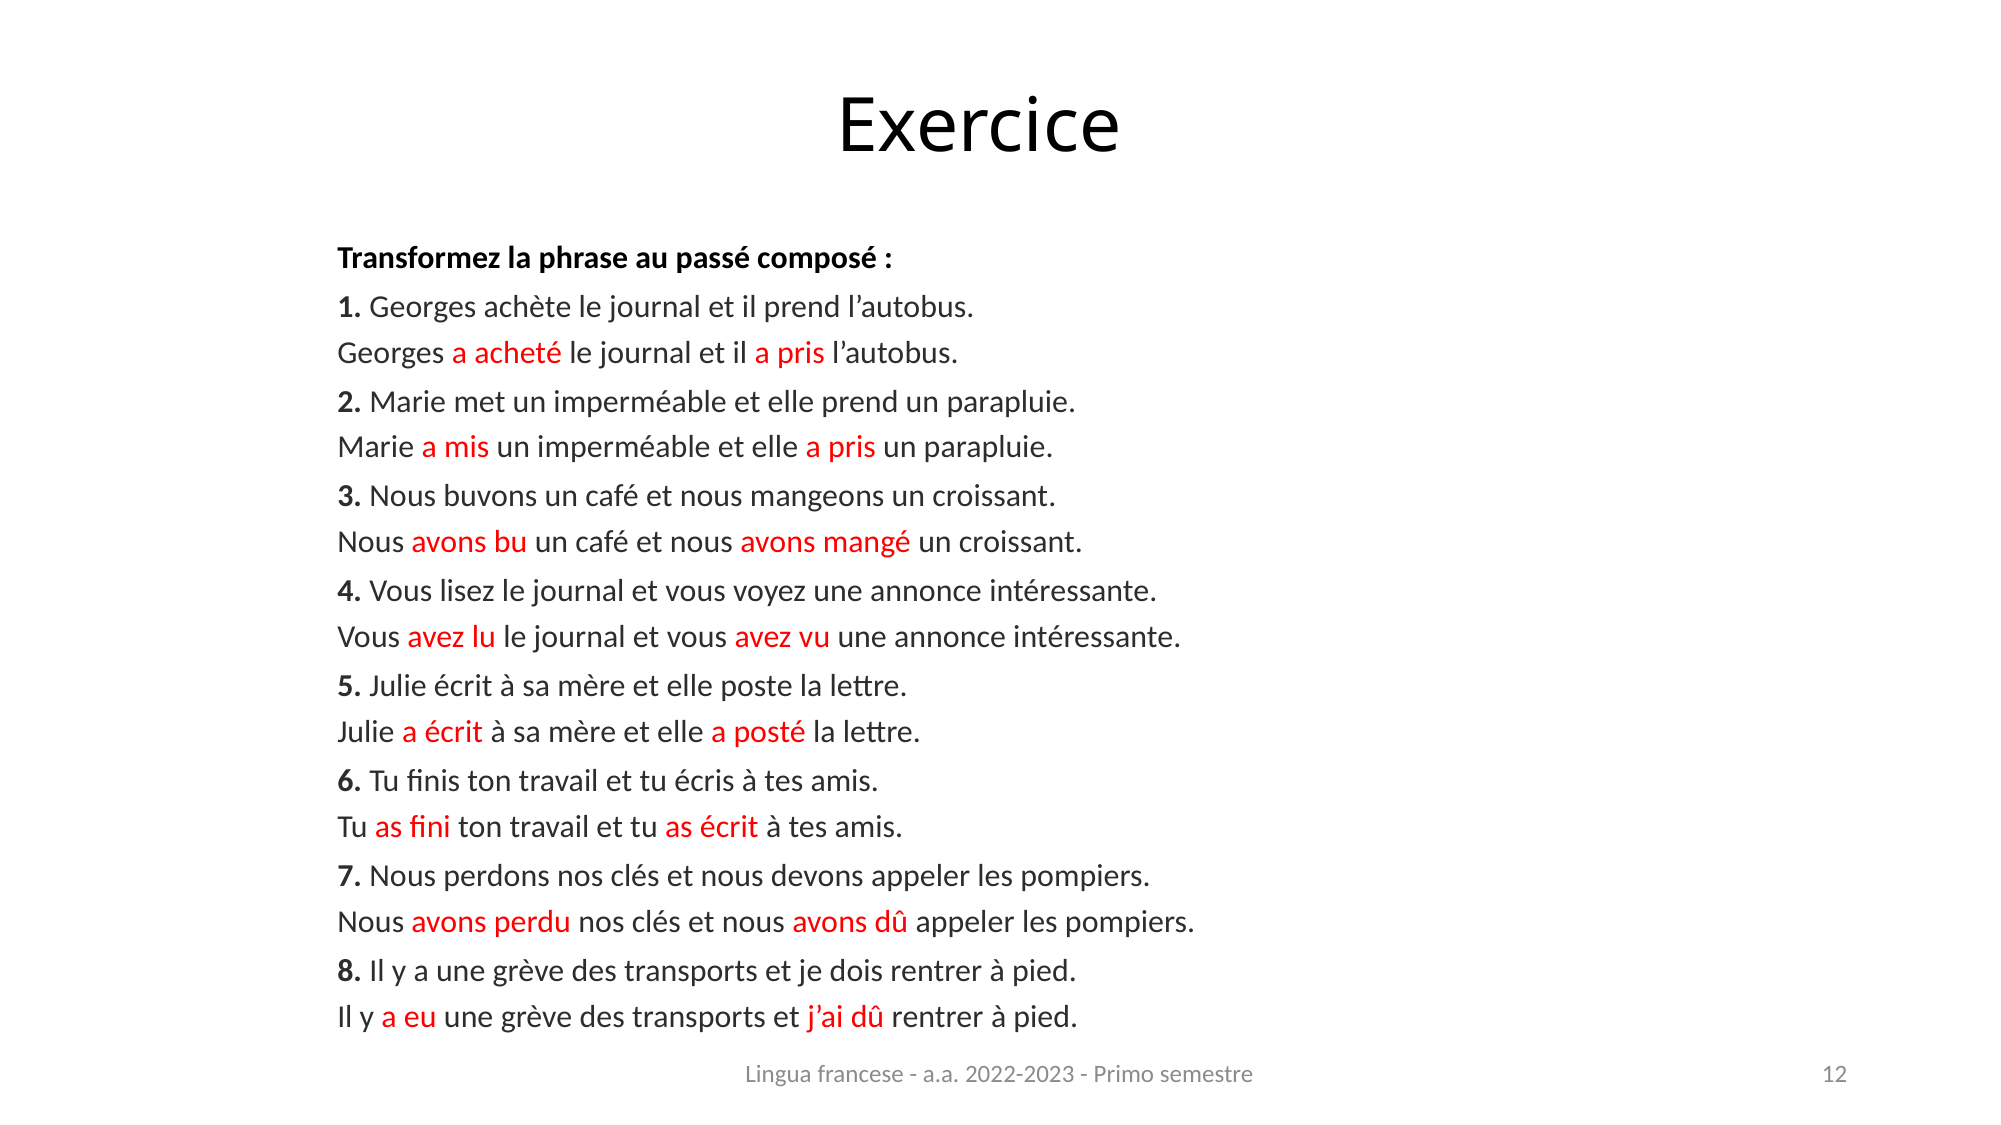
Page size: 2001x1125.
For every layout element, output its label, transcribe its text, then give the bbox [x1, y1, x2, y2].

title Exercice [132, 47, 1849, 196]
footer Lingua francese - a.a. 2022-2023 - Primo semestre [662, 1042, 1338, 1103]
list Transformez la phrase au passé composé : 1. Georges achète le journal et il prend l’autobus. Georges a acheté le journal et il a pris l’autobus. 2. Marie met un imperméable et elle prend un parapluie. Marie a mis un imperméable et elle a pris un parapluie. 3. Nous buvons un café et nous mangeons un croissant. Nous avons bu un café et nous avons mangé un croissant. 4. Vous lisez le journal et vous voyez une annonce intéressante. Vous avez lu le journal et vous avez vu une annonce intéressante. 5. Julie écrit à sa mère et elle poste la lettre. Julie a écrit à sa mère et elle a posté la lettre. 6. Tu finis ton travail et tu écris à tes amis. Tu as fini ton travail et tu as écrit à tes amis. 7. Nous perdons nos clés et nous devons appeler les pompiers. Nous avons perdu nos clés et nous avons dû appeler les pompiers. 8. Il y a une grève des transports et je dois rentrer à pied. Il y a eu une grève des transports et j’ai dû rentrer à pied. [322, 221, 1514, 1041]
slide_number 12 [1412, 1042, 1863, 1103]
